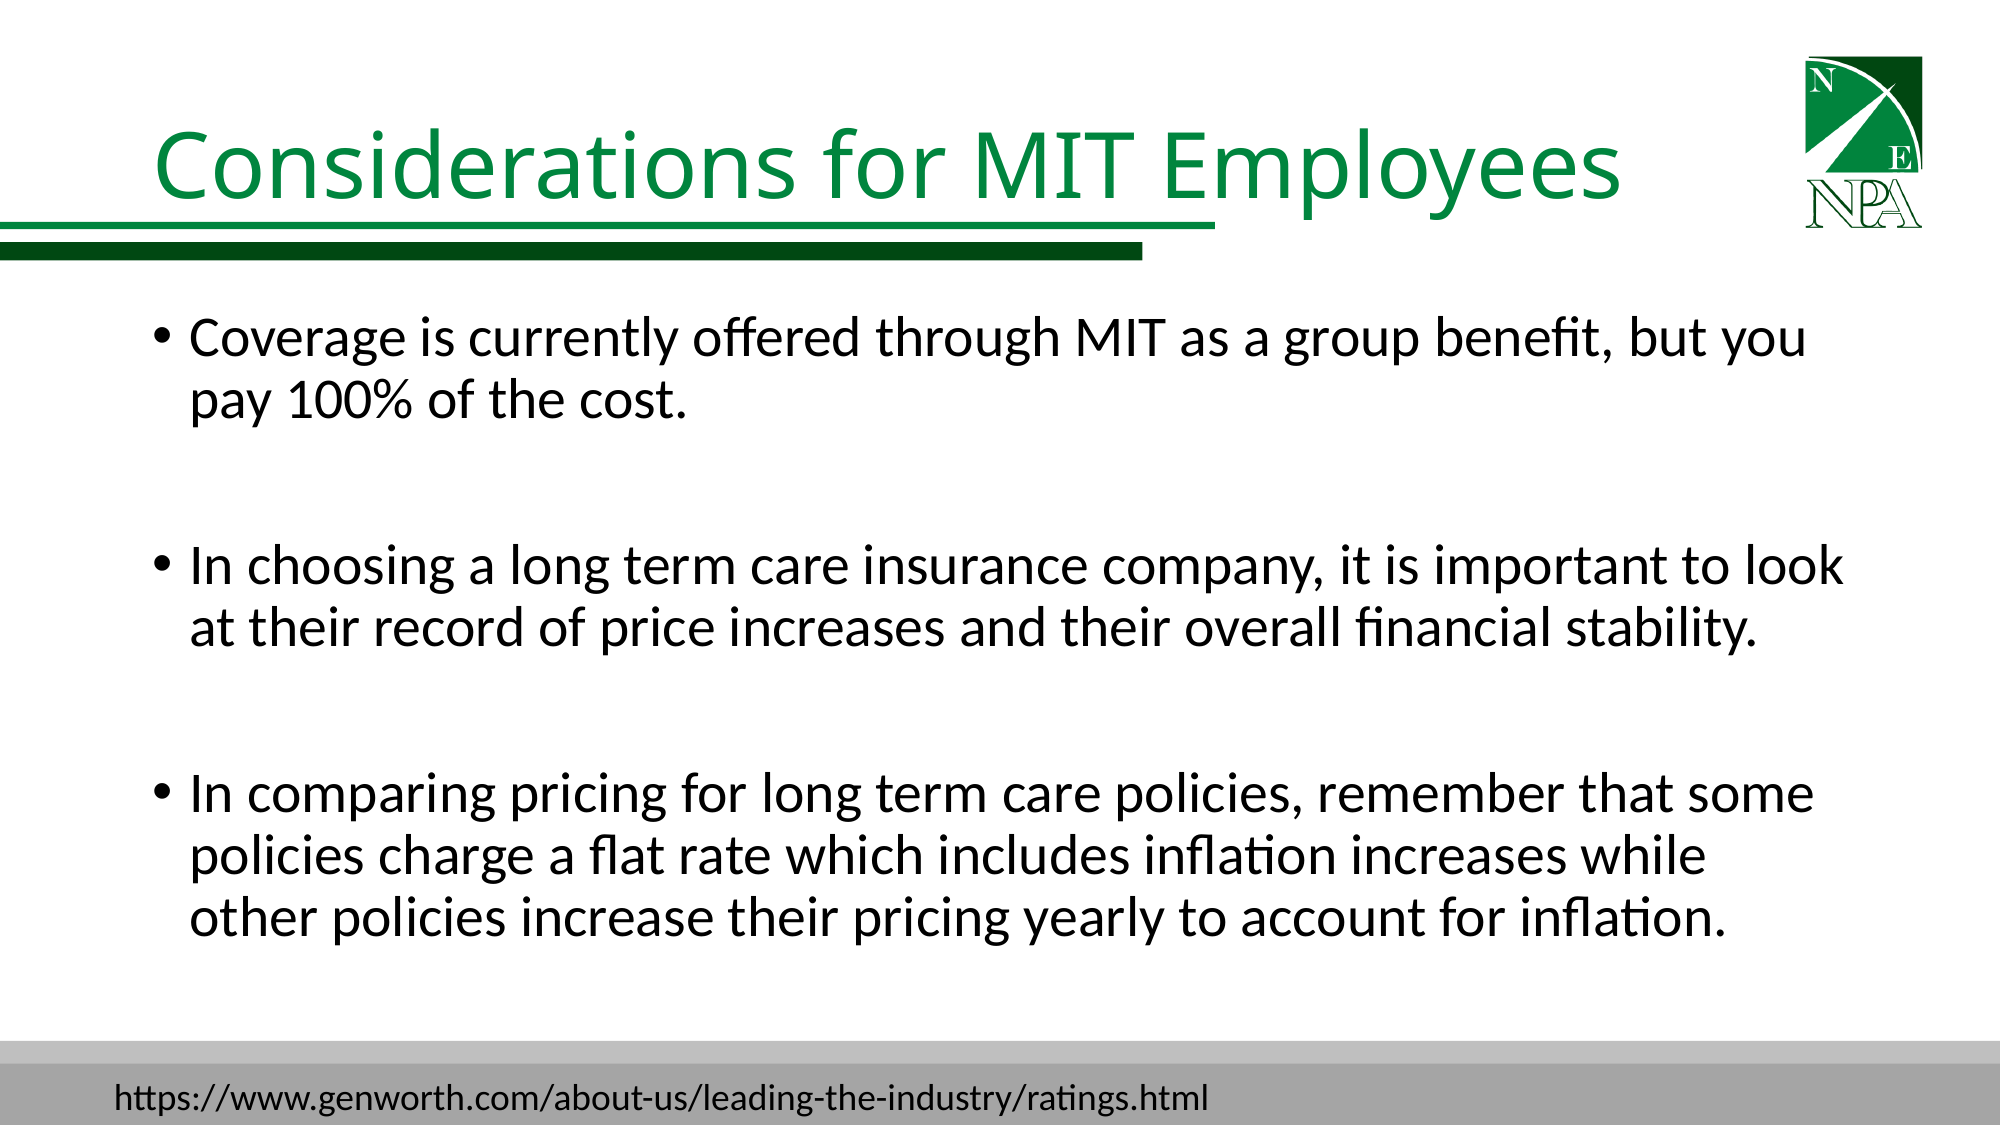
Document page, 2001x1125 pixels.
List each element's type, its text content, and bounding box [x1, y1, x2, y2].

picture [1798, 52, 1927, 231]
text_box https://www.genworth.com/about-us/leading-the-industry/ratings.html [99, 1065, 1290, 1125]
list Coverage is currently offered through MIT as a group benefit, but you pay 100% of the cost. In choosing a long term care insurance company, it is important to look at their record of price increases and their overall financial stability. In comparing pricing for long term care policies, remember that some policies charge a flat rate which includes inflation increases while other policies increase their pricing yearly to account for inflation. [137, 299, 1863, 1014]
title Considerations for MIT Employees [137, 59, 1863, 278]
